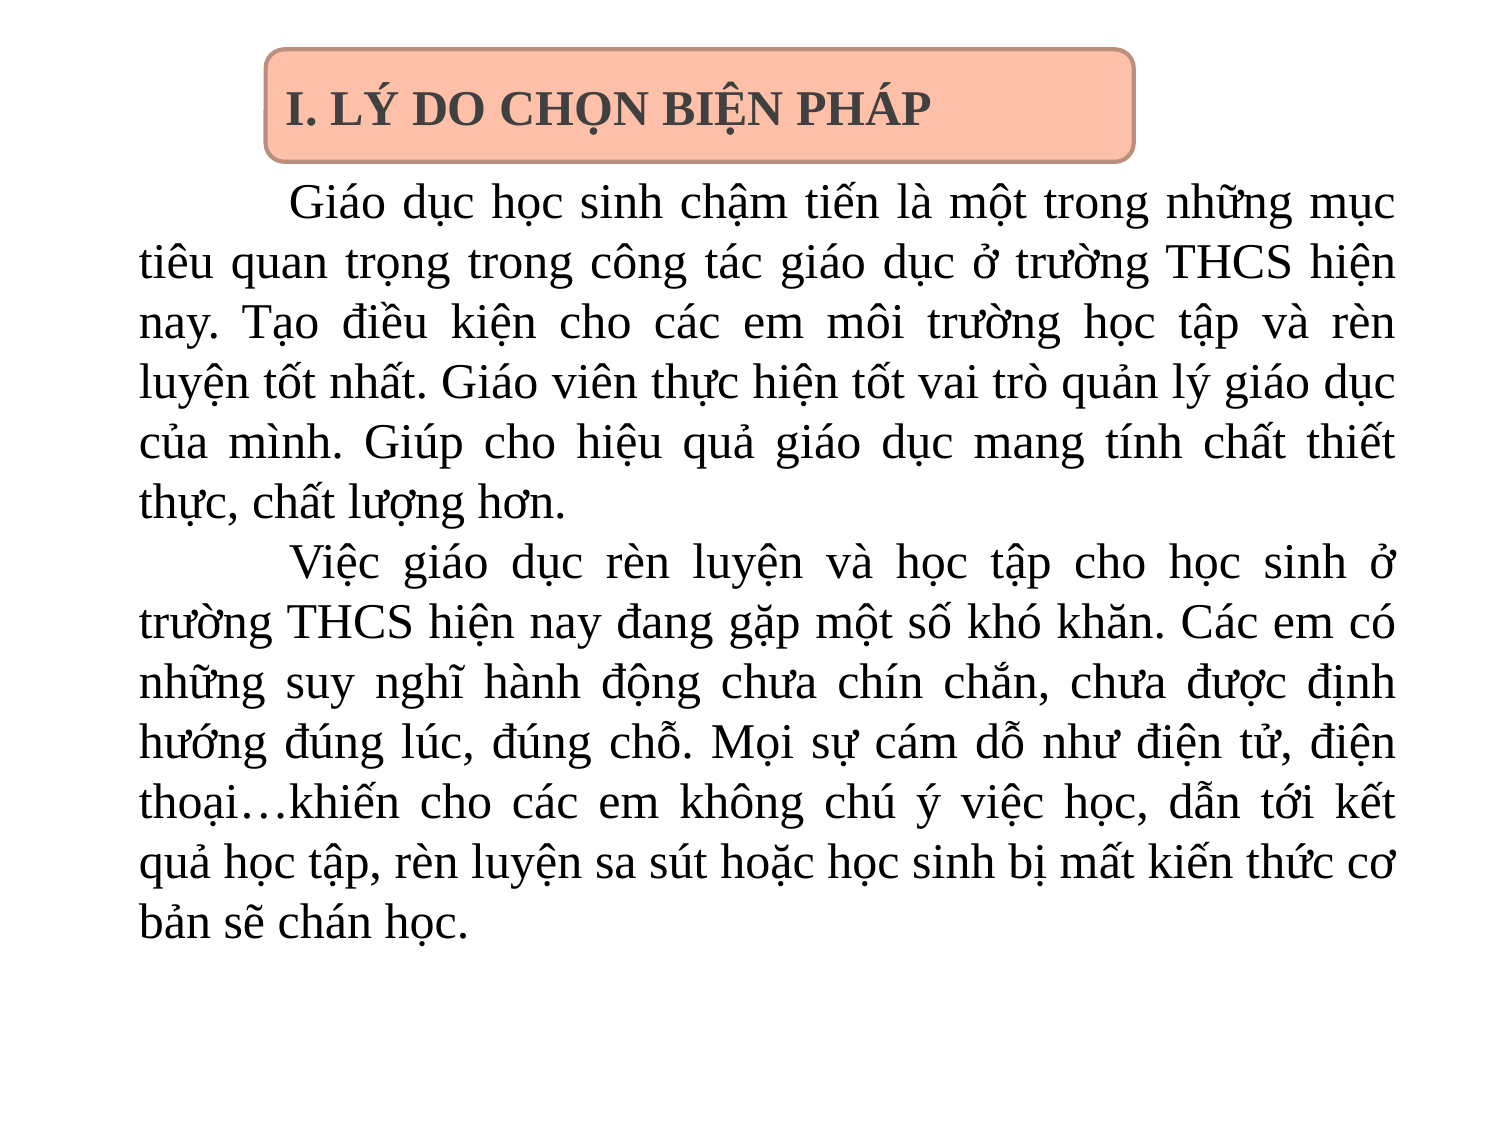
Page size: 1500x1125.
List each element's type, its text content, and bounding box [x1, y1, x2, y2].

text_box I. LÝ DO CHỌN BIỆN PHÁP [263, 47, 1136, 160]
text_box Giáo dục học sinh chậm tiến là một trong những mục tiêu quan trọng trong công tác giáo dục ở trường THCS hiện nay. Tạo điều kiện cho các em môi trường học tập và rèn luyện tốt nhất. Giáo viên thực hiện tốt vai trò quản lý giáo dục của mình. Giúp cho hiệu quả giáo dục mang tính chất thiết thực, chất lượng hơn. Việc giáo dục rèn luyện và học tập cho học sinh ở trường THCS hiện nay đang gặp một số khó khăn. Các em có những suy nghĩ hành động chưa chín chắn, chưa được định hướng đúng lúc, đúng chỗ. Mọi sự cám dỗ như điện tử, điện thoại…khiến cho các em không chú ý việc học, dẫn tới kết quả học tập, rèn luyện sa sút hoặc học sinh bị mất kiến thức cơ bản sẽ chán học. [123, 160, 1412, 1031]
